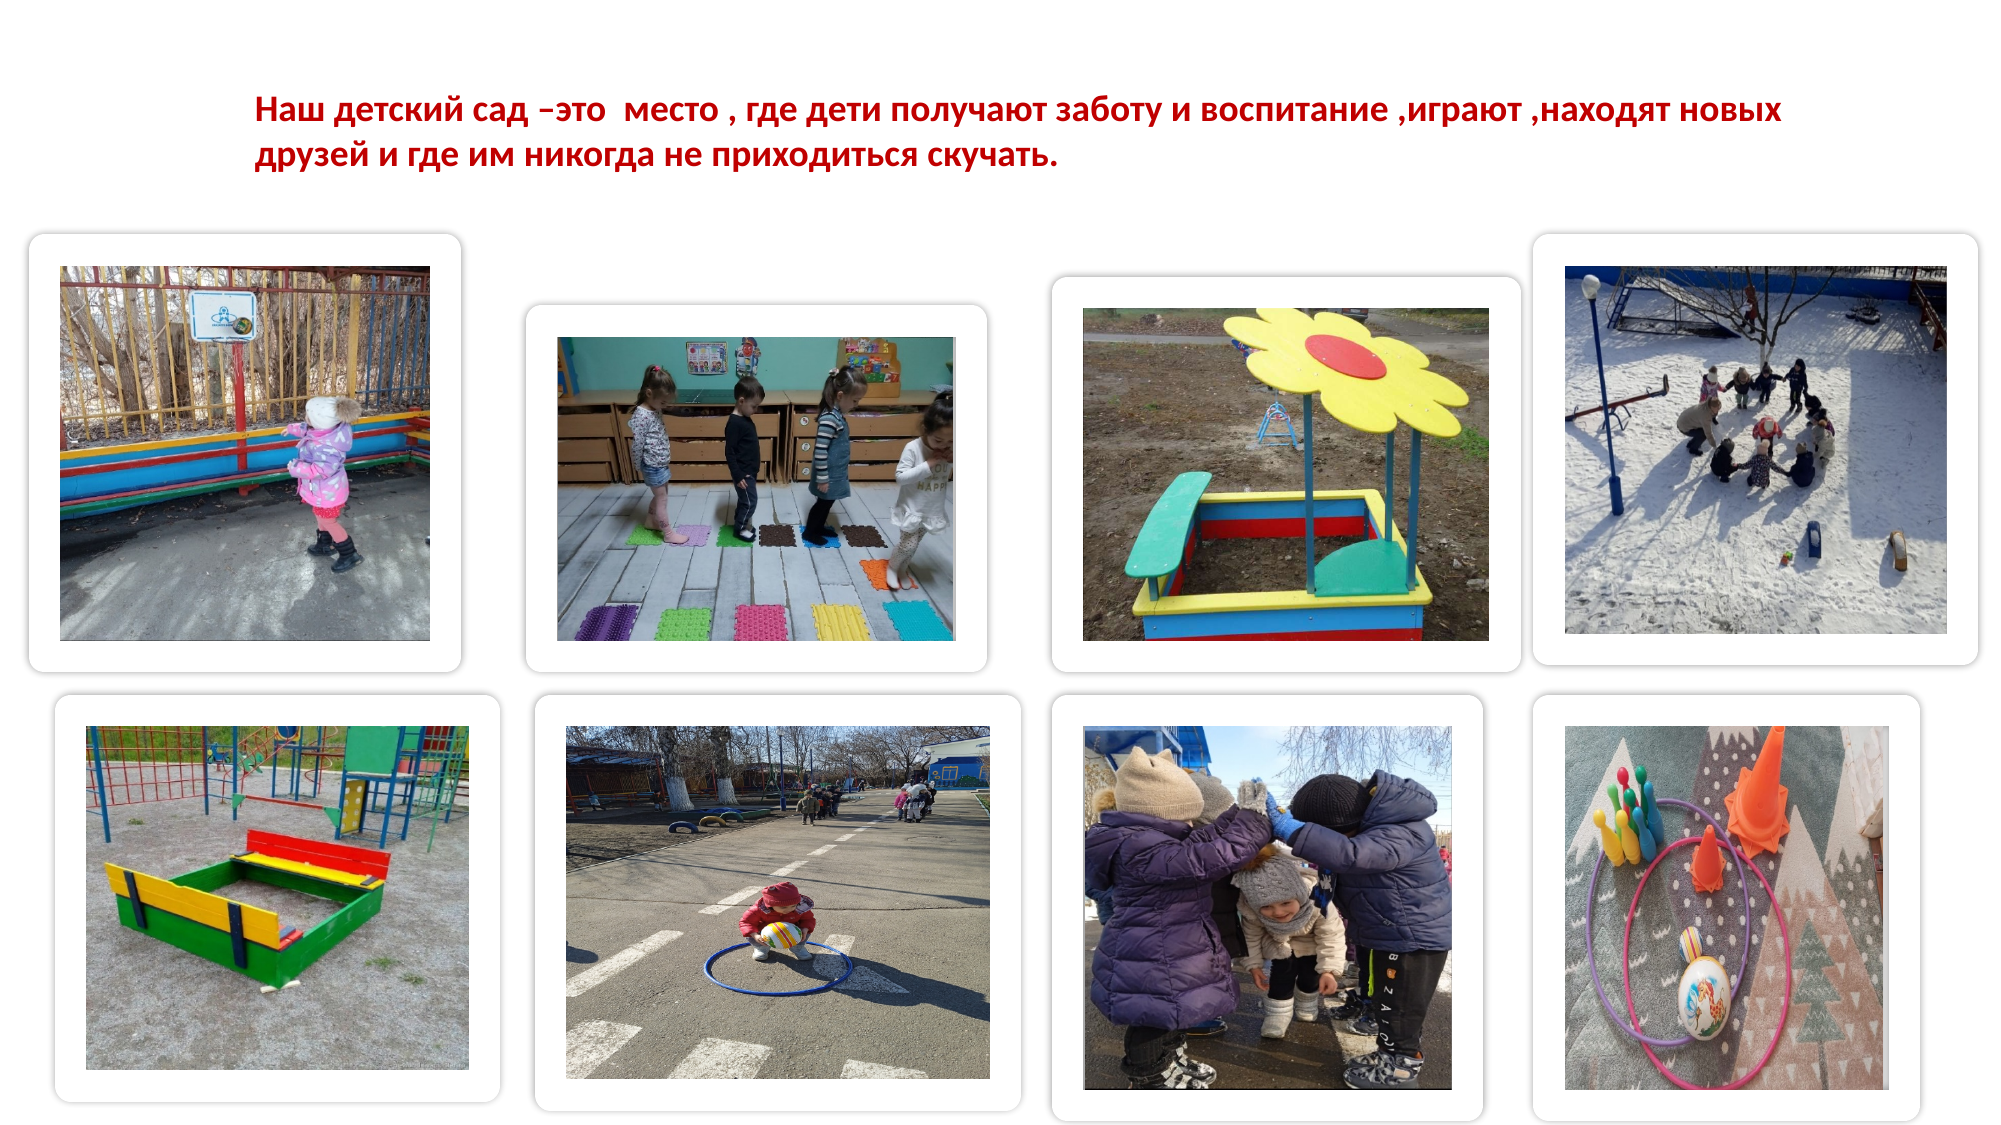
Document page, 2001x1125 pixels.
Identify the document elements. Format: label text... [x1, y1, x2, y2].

picture [1564, 726, 1889, 1090]
picture [566, 726, 990, 1080]
picture [1082, 726, 1452, 1090]
picture [1082, 307, 1490, 642]
picture [86, 726, 469, 1071]
picture [556, 336, 957, 642]
text_box Наш детский сад –это место , где дети получают заботу и воспитание ,играют ,находят новых друзей и где им никогда не приходиться скучать. [240, 76, 1807, 181]
picture [1564, 265, 1947, 634]
picture [59, 265, 430, 642]
